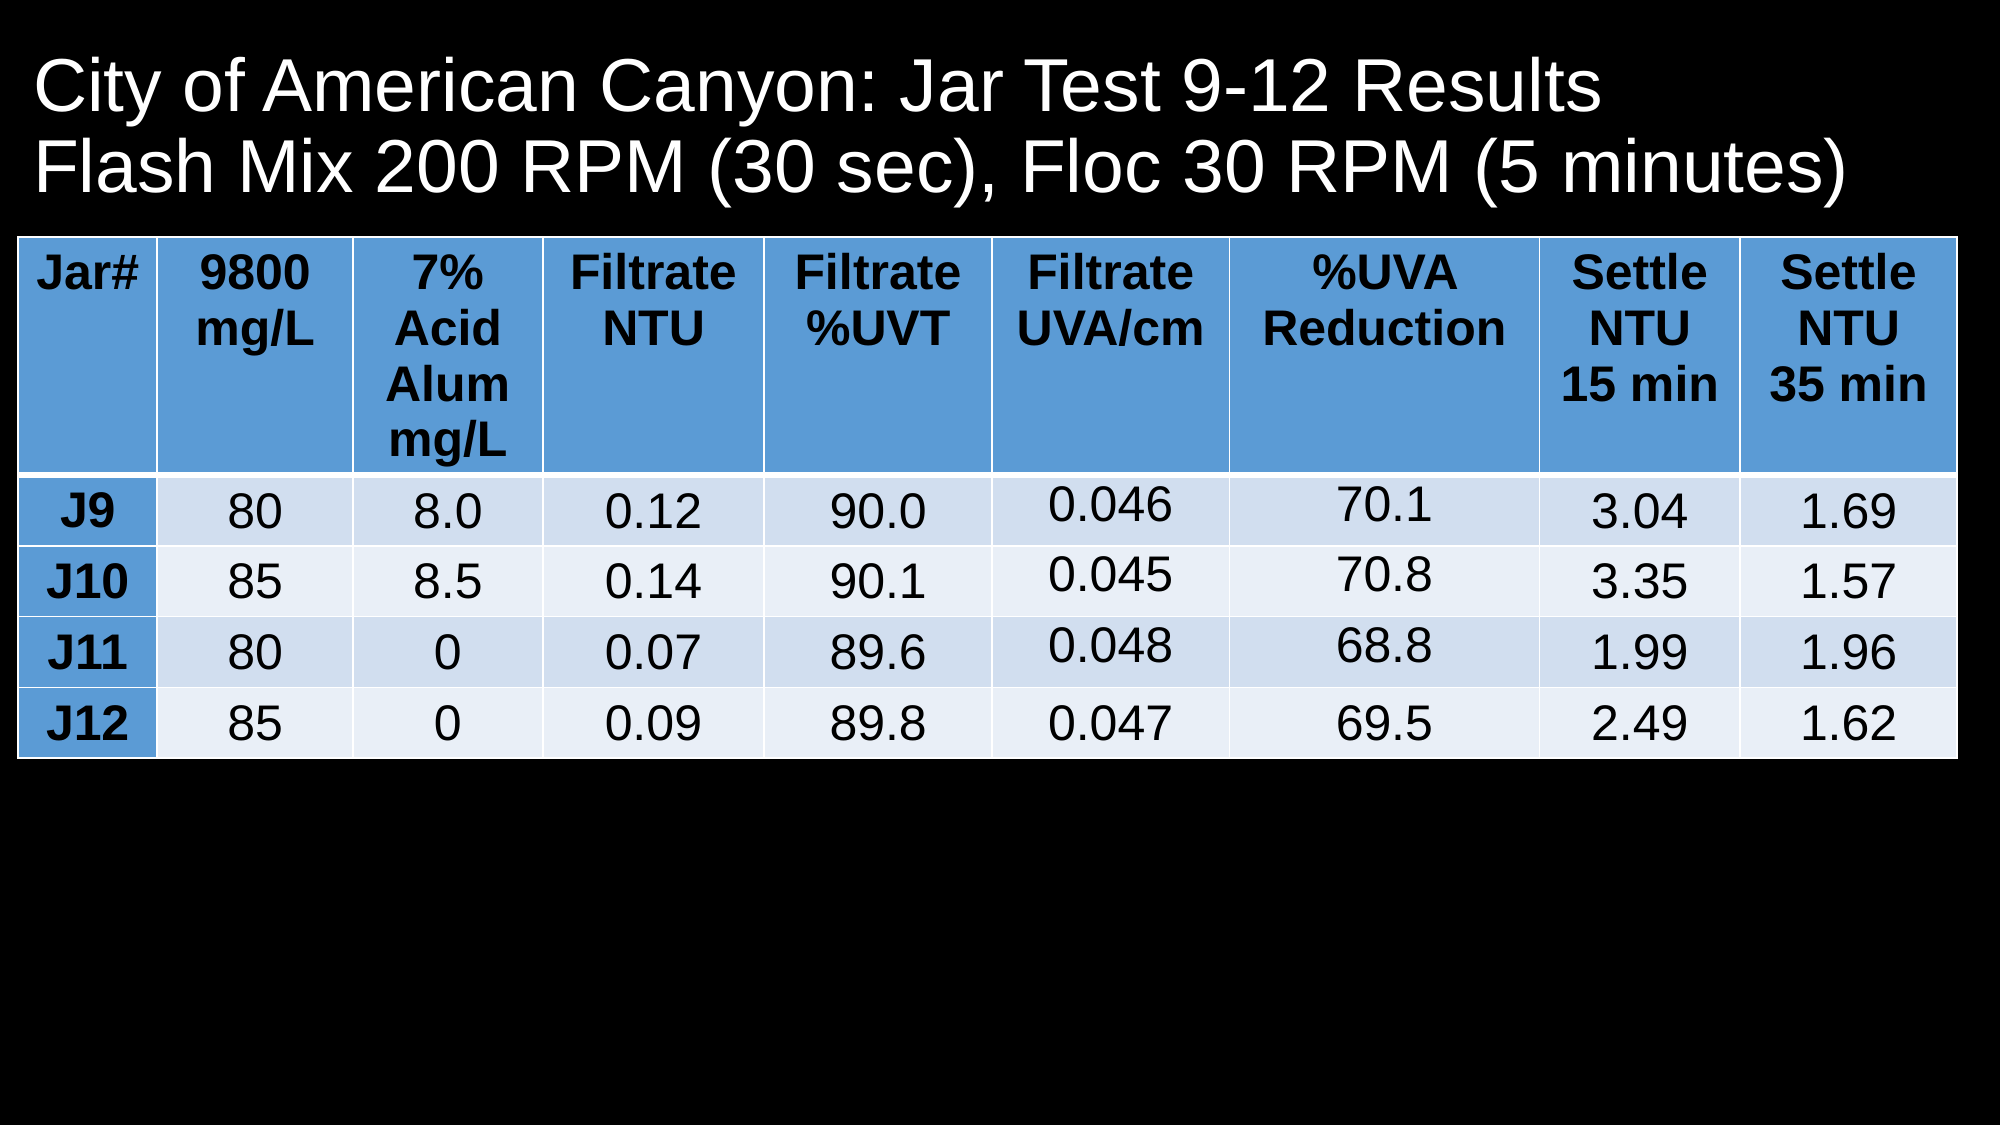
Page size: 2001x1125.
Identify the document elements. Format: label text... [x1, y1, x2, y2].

table_cell 0.046 [993, 478, 1229, 545]
table_header %UVA Reduction [1230, 238, 1539, 472]
table_cell 80 [158, 617, 352, 687]
table_cell 90.0 [765, 478, 991, 545]
table_cell 3.35 [1540, 547, 1739, 616]
table_header Settle NTU 15 min [1540, 238, 1739, 472]
table_cell J12 [19, 688, 156, 757]
table_cell 80 [158, 478, 352, 545]
table_cell J9 [19, 478, 156, 545]
table_cell 1.69 [1741, 478, 1956, 545]
table_cell 90.1 [765, 547, 991, 616]
table_cell J11 [19, 617, 156, 687]
table_header 9800 mg/L [158, 238, 352, 472]
table_cell 0.047 [993, 688, 1229, 757]
table_cell 0.14 [544, 547, 763, 616]
table_cell 0 [354, 688, 542, 757]
table_cell 0 [354, 617, 542, 687]
table_header Settle NTU 35 min [1741, 238, 1956, 472]
table_header Filtrate UVA/cm [993, 238, 1229, 472]
table_header Filtrate NTU [544, 238, 763, 472]
table_cell 3.04 [1540, 478, 1739, 545]
table_cell 89.8 [765, 688, 991, 757]
table_header 7% Acid Alum mg/L [354, 238, 542, 472]
table_cell 89.6 [765, 617, 991, 687]
table_cell 68.8 [1230, 617, 1539, 687]
table_cell 2.49 [1540, 688, 1739, 757]
table_cell 0.07 [544, 617, 763, 687]
table_header Jar# [19, 238, 156, 472]
table_cell 69.5 [1230, 688, 1539, 757]
table_cell 1.99 [1540, 617, 1739, 687]
table_cell 0.12 [544, 478, 763, 545]
table_cell 1.62 [1741, 688, 1956, 757]
table_cell 70.8 [1230, 547, 1539, 616]
table_cell 1.96 [1741, 617, 1956, 687]
table_cell 70.1 [1230, 478, 1539, 545]
table_cell 1.57 [1741, 547, 1956, 616]
table_cell 8.5 [354, 547, 542, 616]
table_cell 85 [158, 547, 352, 616]
table_cell 85 [158, 688, 352, 757]
table_cell 8.0 [354, 478, 542, 545]
table_header Filtrate %UVT [765, 238, 991, 472]
table_cell 0.045 [993, 547, 1229, 616]
table_cell J10 [19, 547, 156, 616]
table_cell 0.09 [544, 688, 763, 757]
table_cell 0.048 [993, 617, 1229, 687]
title City of American Canyon: Jar Test 9-12 Results Flash Mix 200 RPM (30 sec), Floc 30 RPM (5 minutes) [18, 19, 1973, 237]
